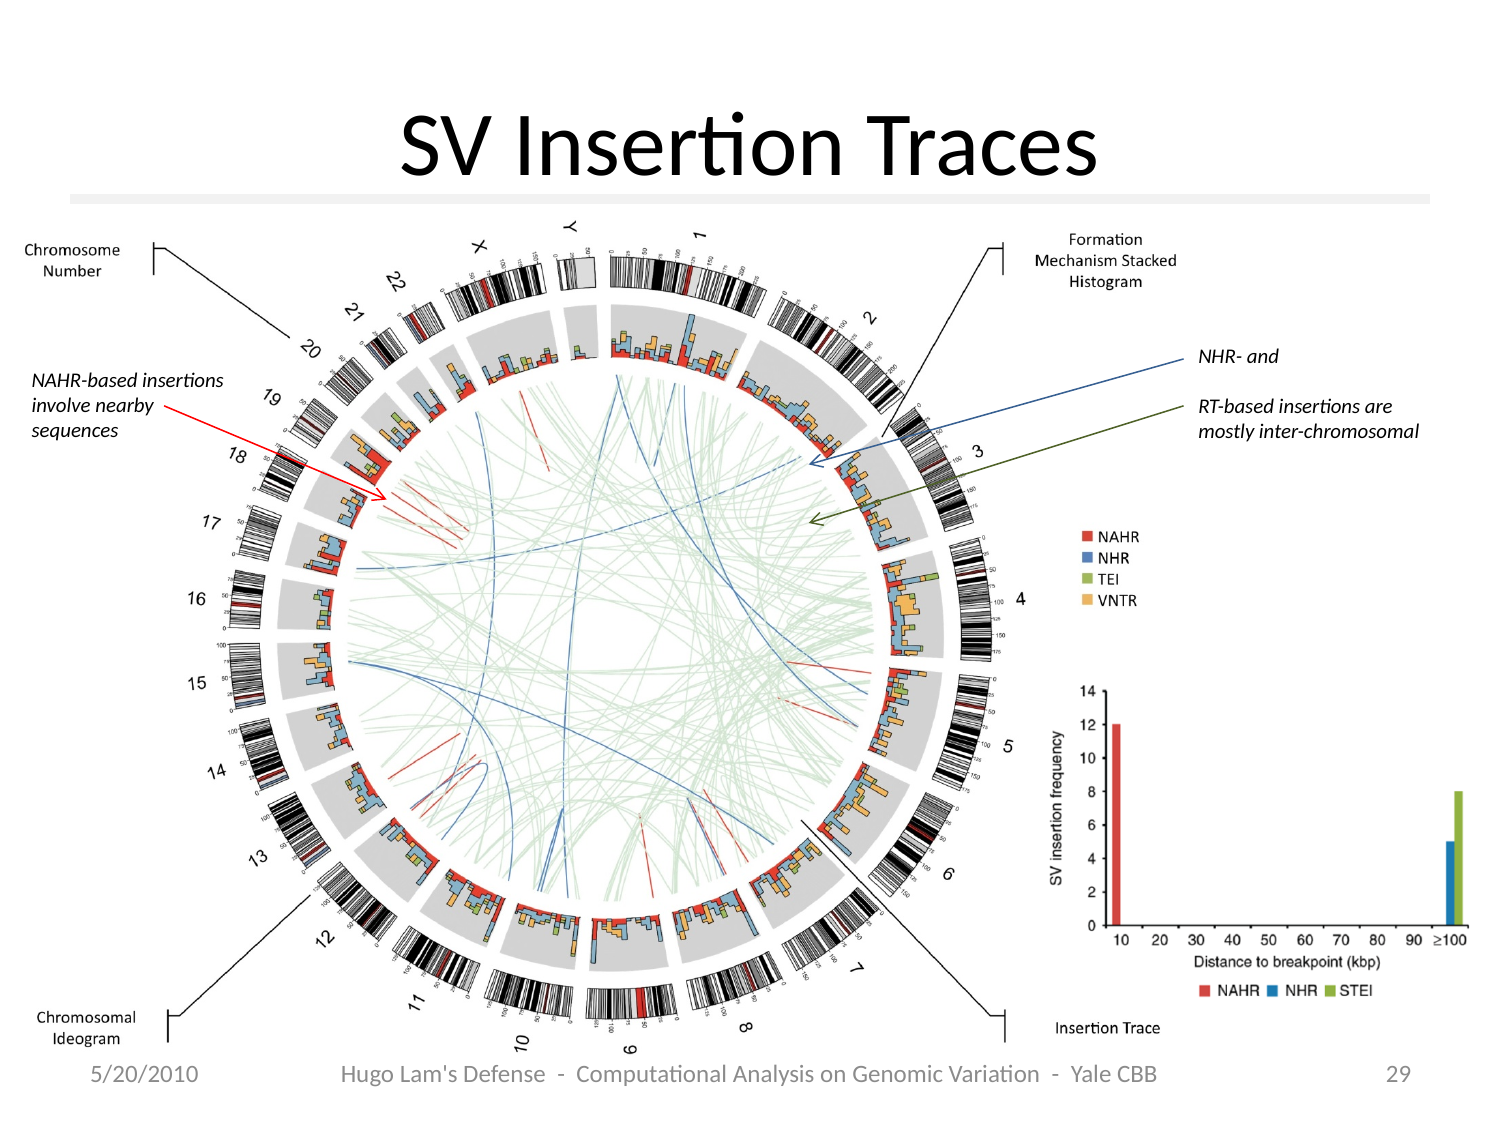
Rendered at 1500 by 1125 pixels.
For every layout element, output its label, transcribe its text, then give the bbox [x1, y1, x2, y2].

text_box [15, 358, 387, 500]
slide_number 29 [1272, 1042, 1427, 1103]
title SV Insertion Traces [75, 45, 1425, 233]
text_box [808, 335, 1466, 528]
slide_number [75, 1071, 229, 1103]
footer Hugo Lam's Defense - Computational Analysis on Genomic Variation - Yale CBB [246, 1042, 1254, 1103]
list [0, 206, 1245, 1063]
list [1042, 674, 1477, 1004]
